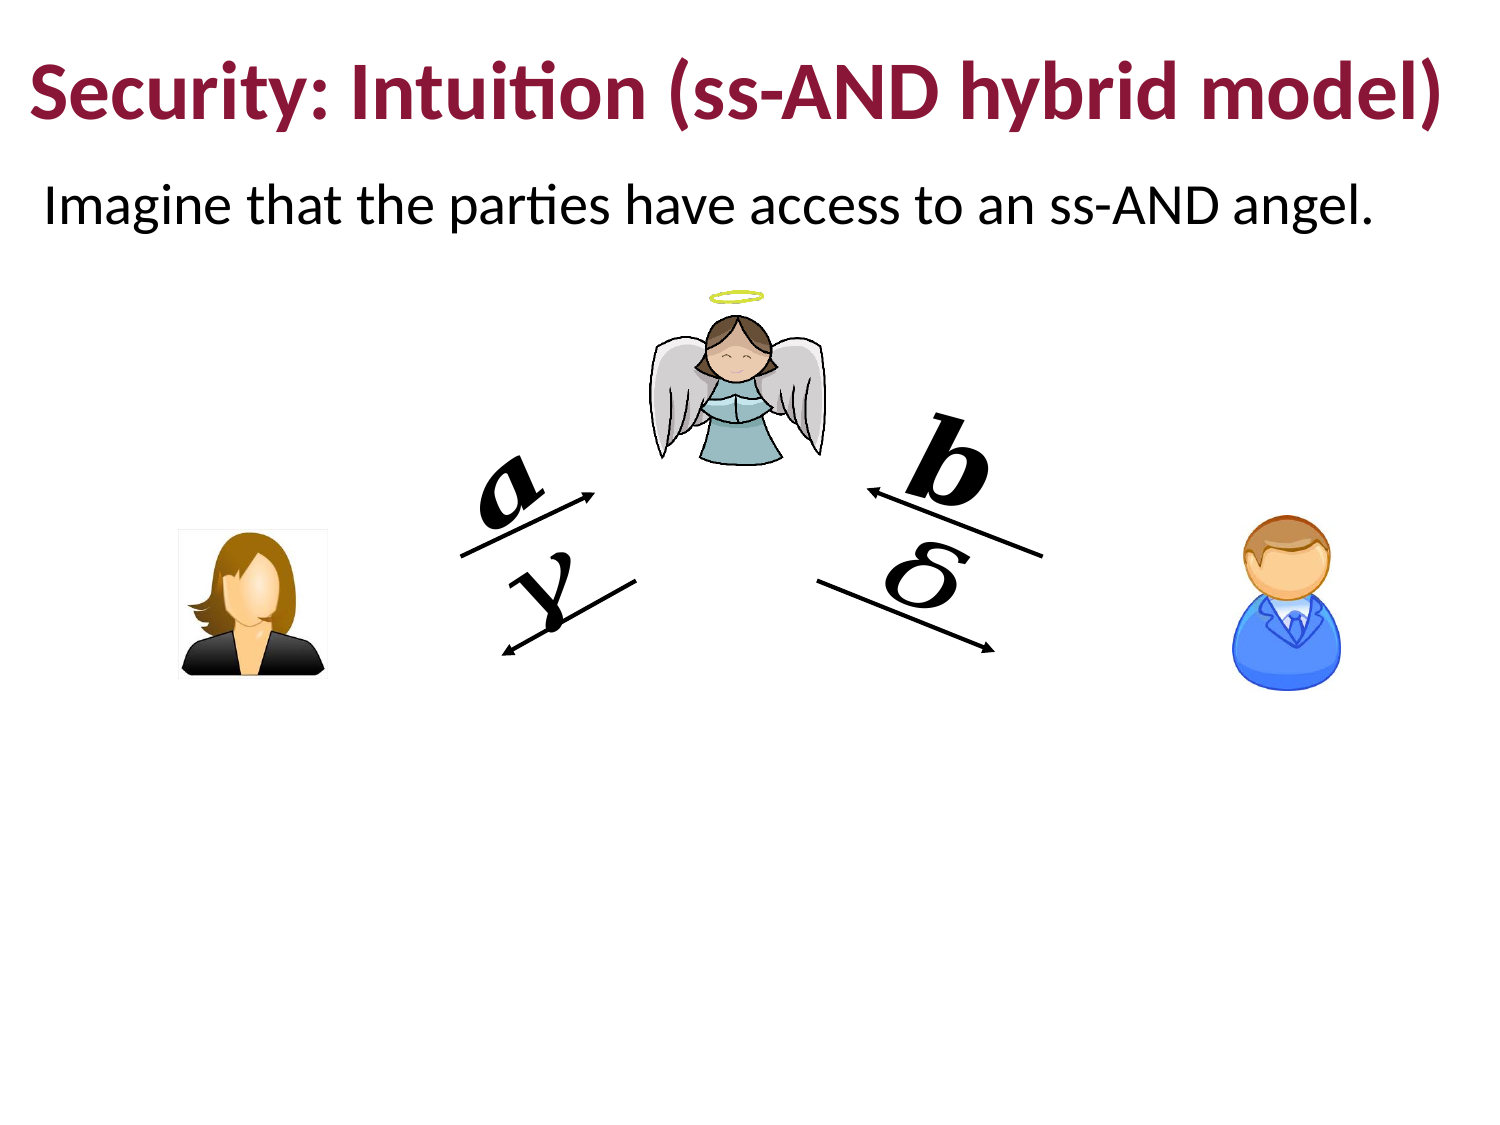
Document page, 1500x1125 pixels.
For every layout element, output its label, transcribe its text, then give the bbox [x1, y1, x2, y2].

picture [177, 528, 328, 679]
text_box Security: Intuition (ss-AND hybrid model) [0, 10, 1475, 161]
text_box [498, 529, 996, 656]
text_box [457, 405, 1043, 557]
picture [1232, 514, 1341, 691]
text_box Imagine that the parties have access to an ss-AND angel. [32, 160, 1500, 242]
picture [648, 290, 827, 405]
